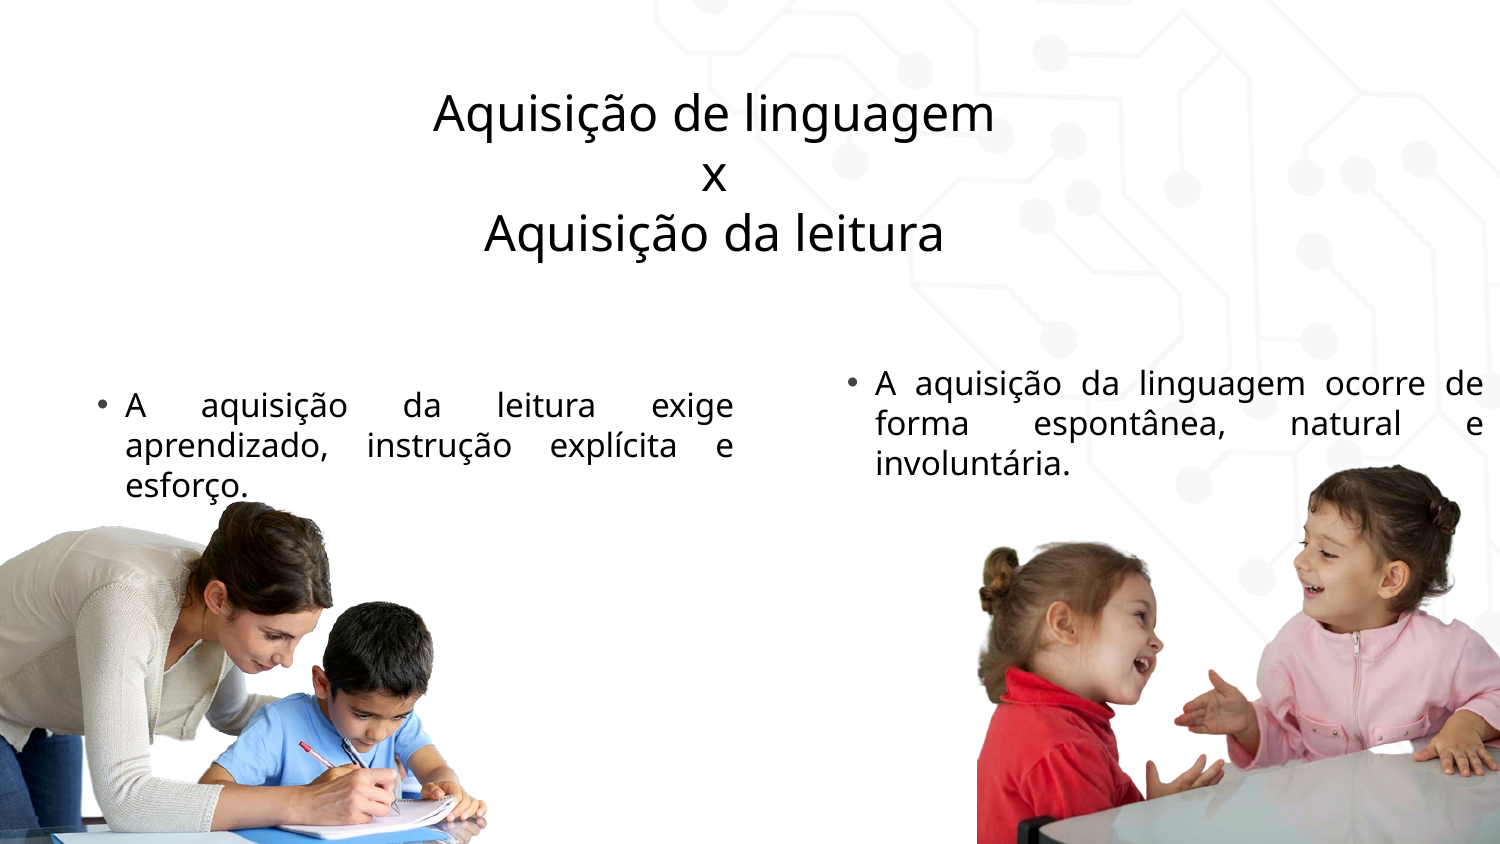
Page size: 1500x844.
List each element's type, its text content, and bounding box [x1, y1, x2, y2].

text_box A aquisição da linguagem ocorre de forma espontânea, natural e involuntária. [831, 347, 1500, 488]
picture [0, 494, 533, 844]
picture [977, 457, 1500, 844]
title Aquisição de linguagem x Aquisição da leitura [80, 65, 1350, 316]
text_box A aquisição da leitura exige aprendizado, instrução explícita e esforço. [81, 369, 750, 510]
